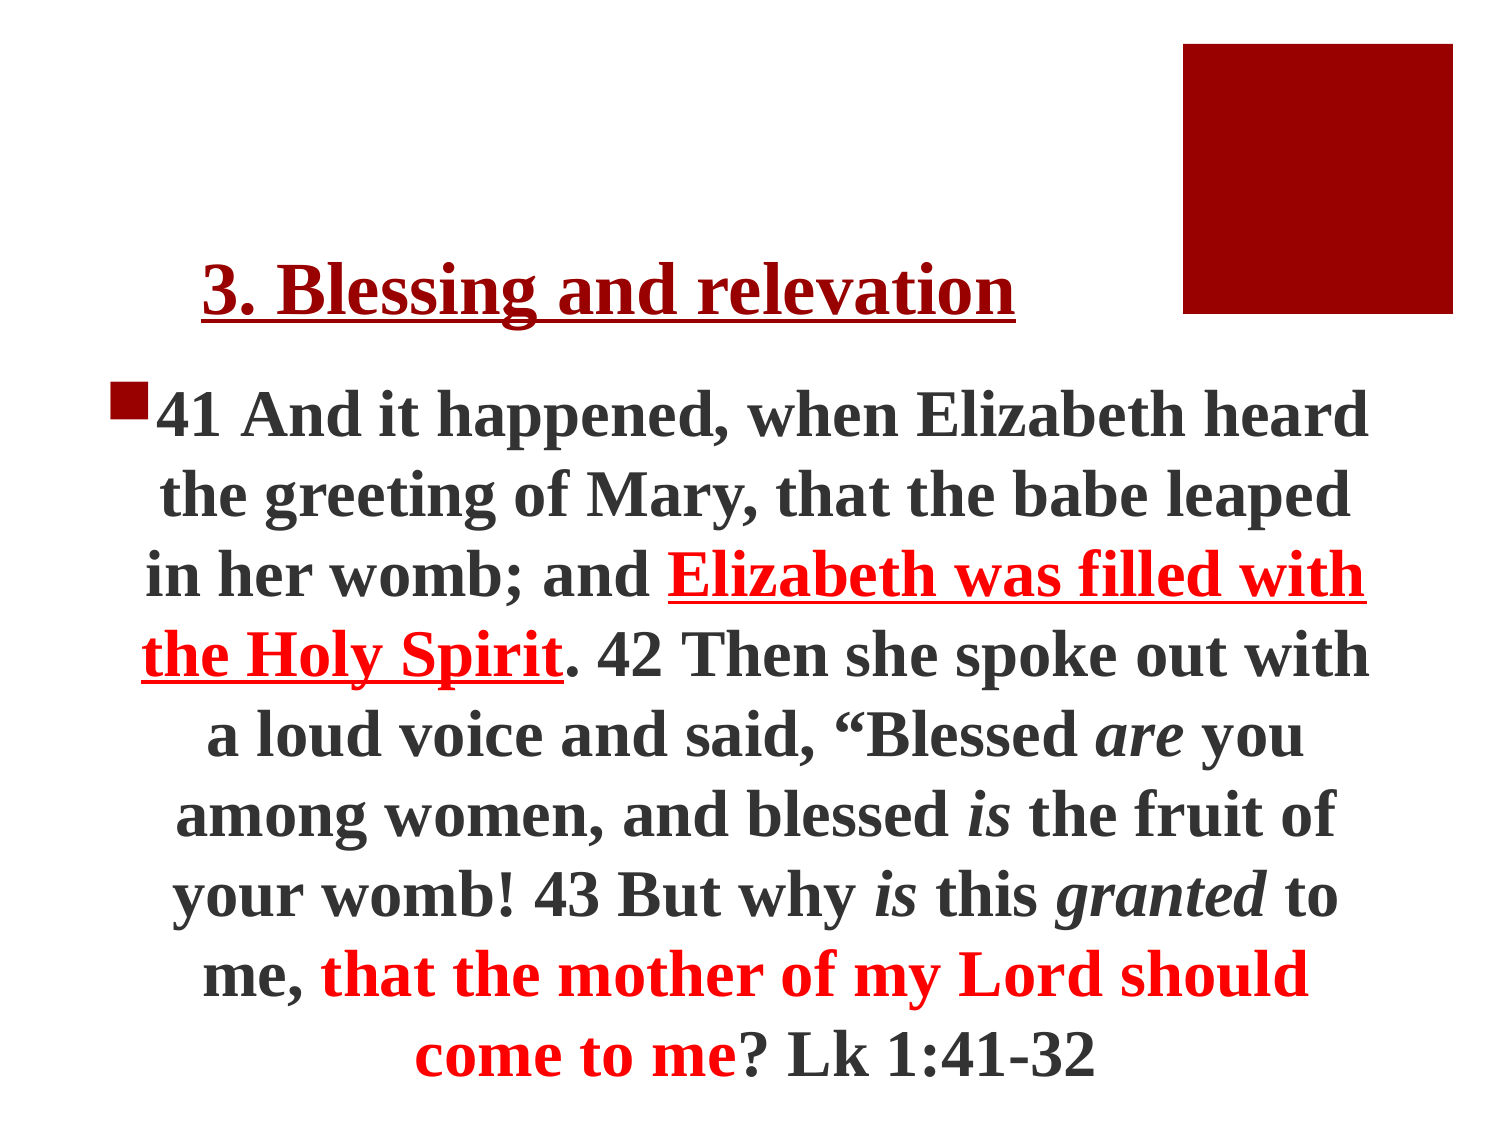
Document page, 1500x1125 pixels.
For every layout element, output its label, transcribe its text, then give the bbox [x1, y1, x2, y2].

list 41 And it happened, when Elizabeth heard the greeting of Mary, that the babe leaped in her womb; and Elizabeth was filled with the Holy Spirit. 42 Then she spoke out with a loud voice and said, “Blessed are you among women, and blessed is the fruit of your womb! 43 But why is this granted to me, that the mother of my Lord should come to me? Lk 1:41-32 [75, 362, 1400, 1086]
title 3. Blessing and relevation [75, 149, 1143, 338]
